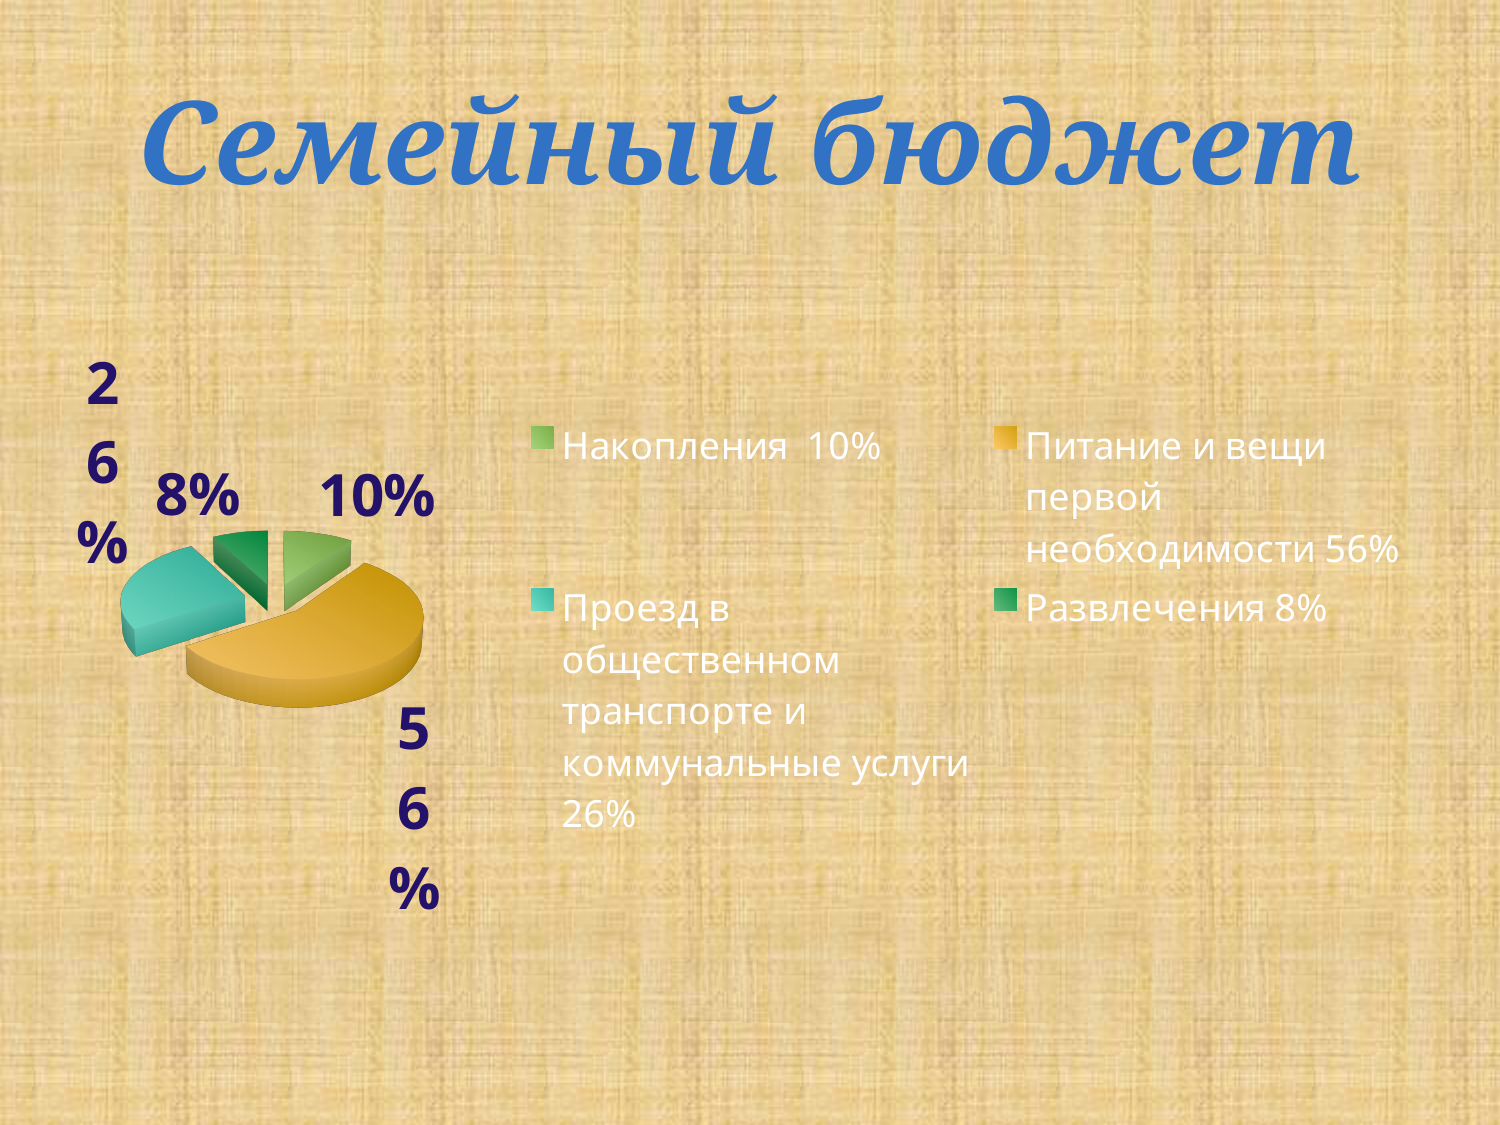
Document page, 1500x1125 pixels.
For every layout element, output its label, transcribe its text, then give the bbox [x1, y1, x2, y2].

title Семейный бюджет [75, 45, 1425, 222]
chart [23, 222, 1426, 1036]
picture [0, 0, 1500, 1125]
